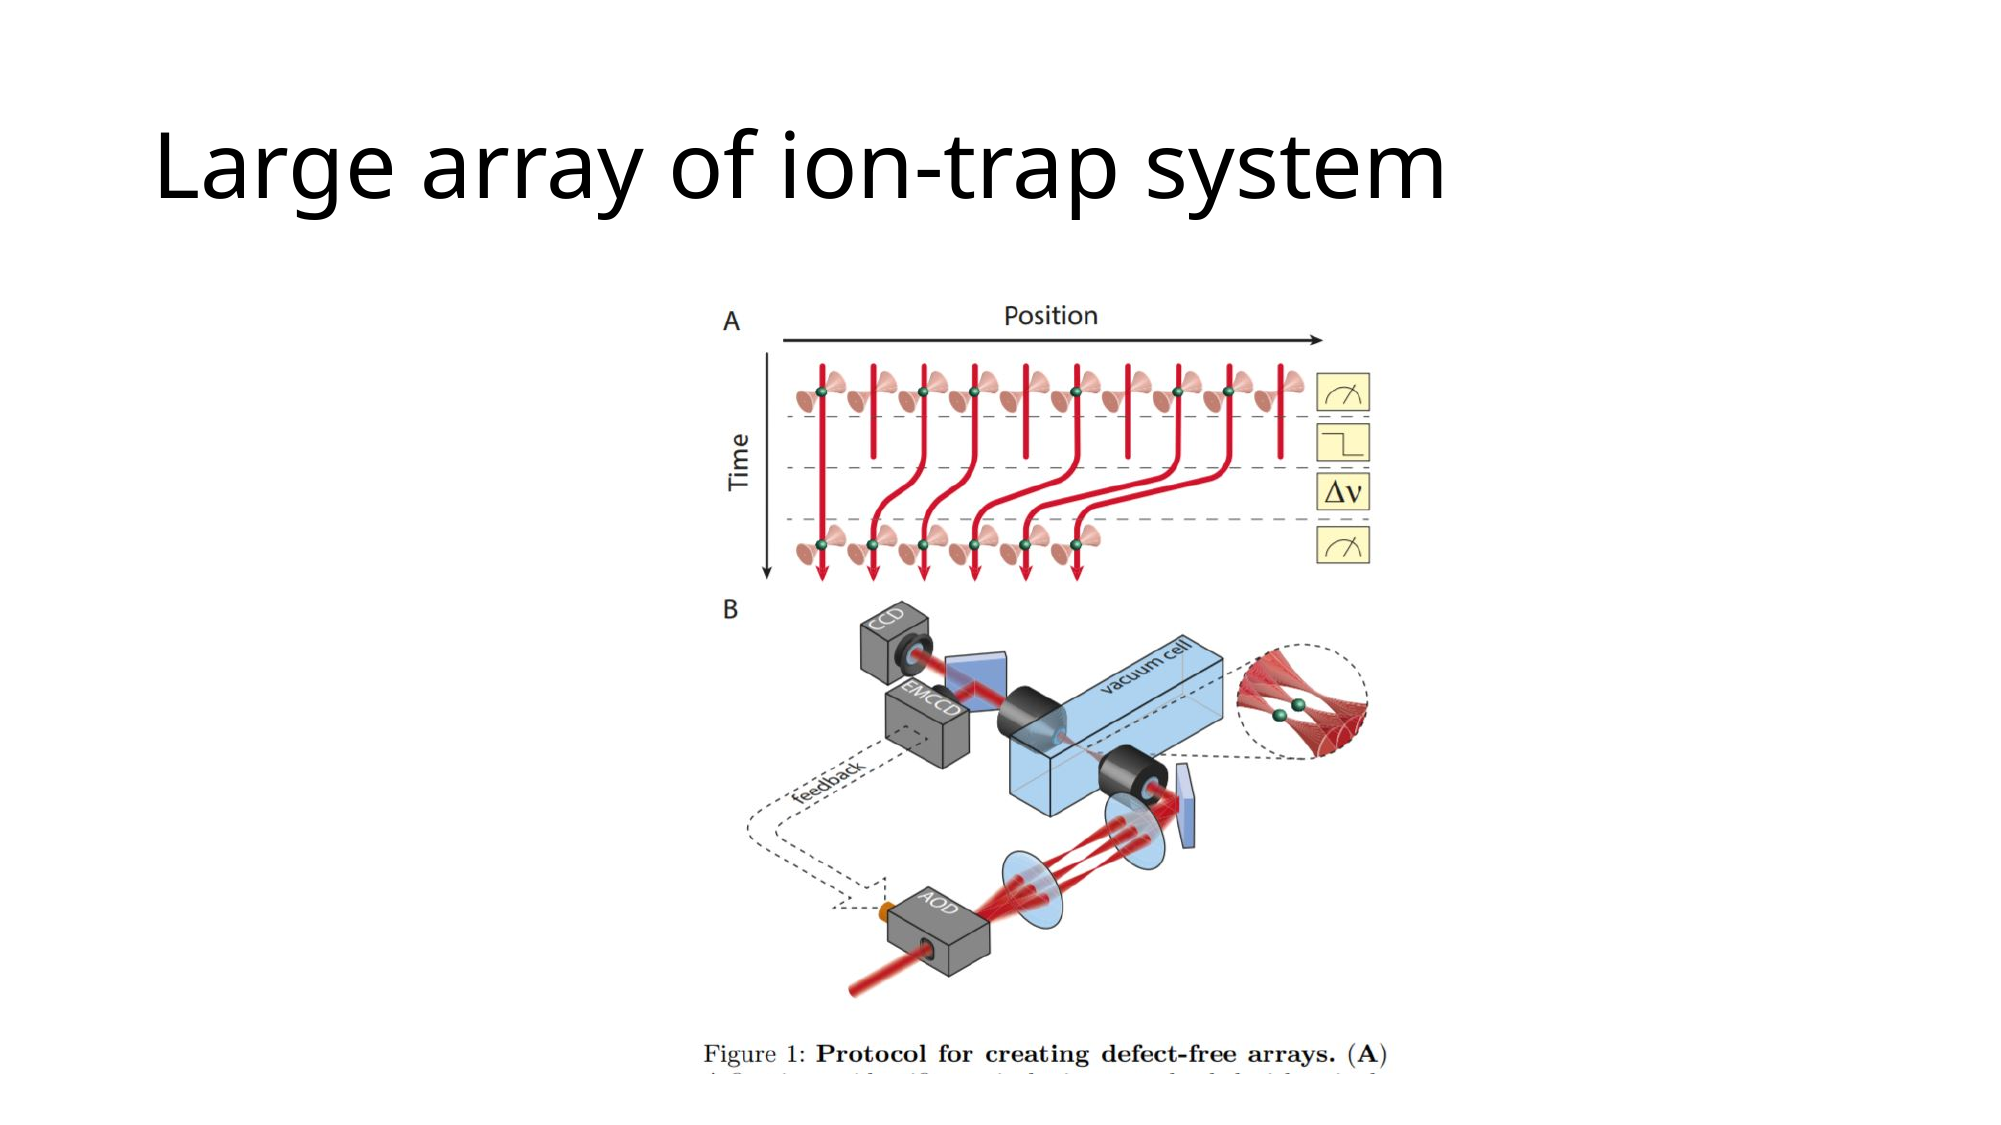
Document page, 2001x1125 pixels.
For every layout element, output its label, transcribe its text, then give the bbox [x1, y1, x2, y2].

title Large array of ion-trap system [137, 59, 1863, 278]
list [674, 274, 1450, 1074]
